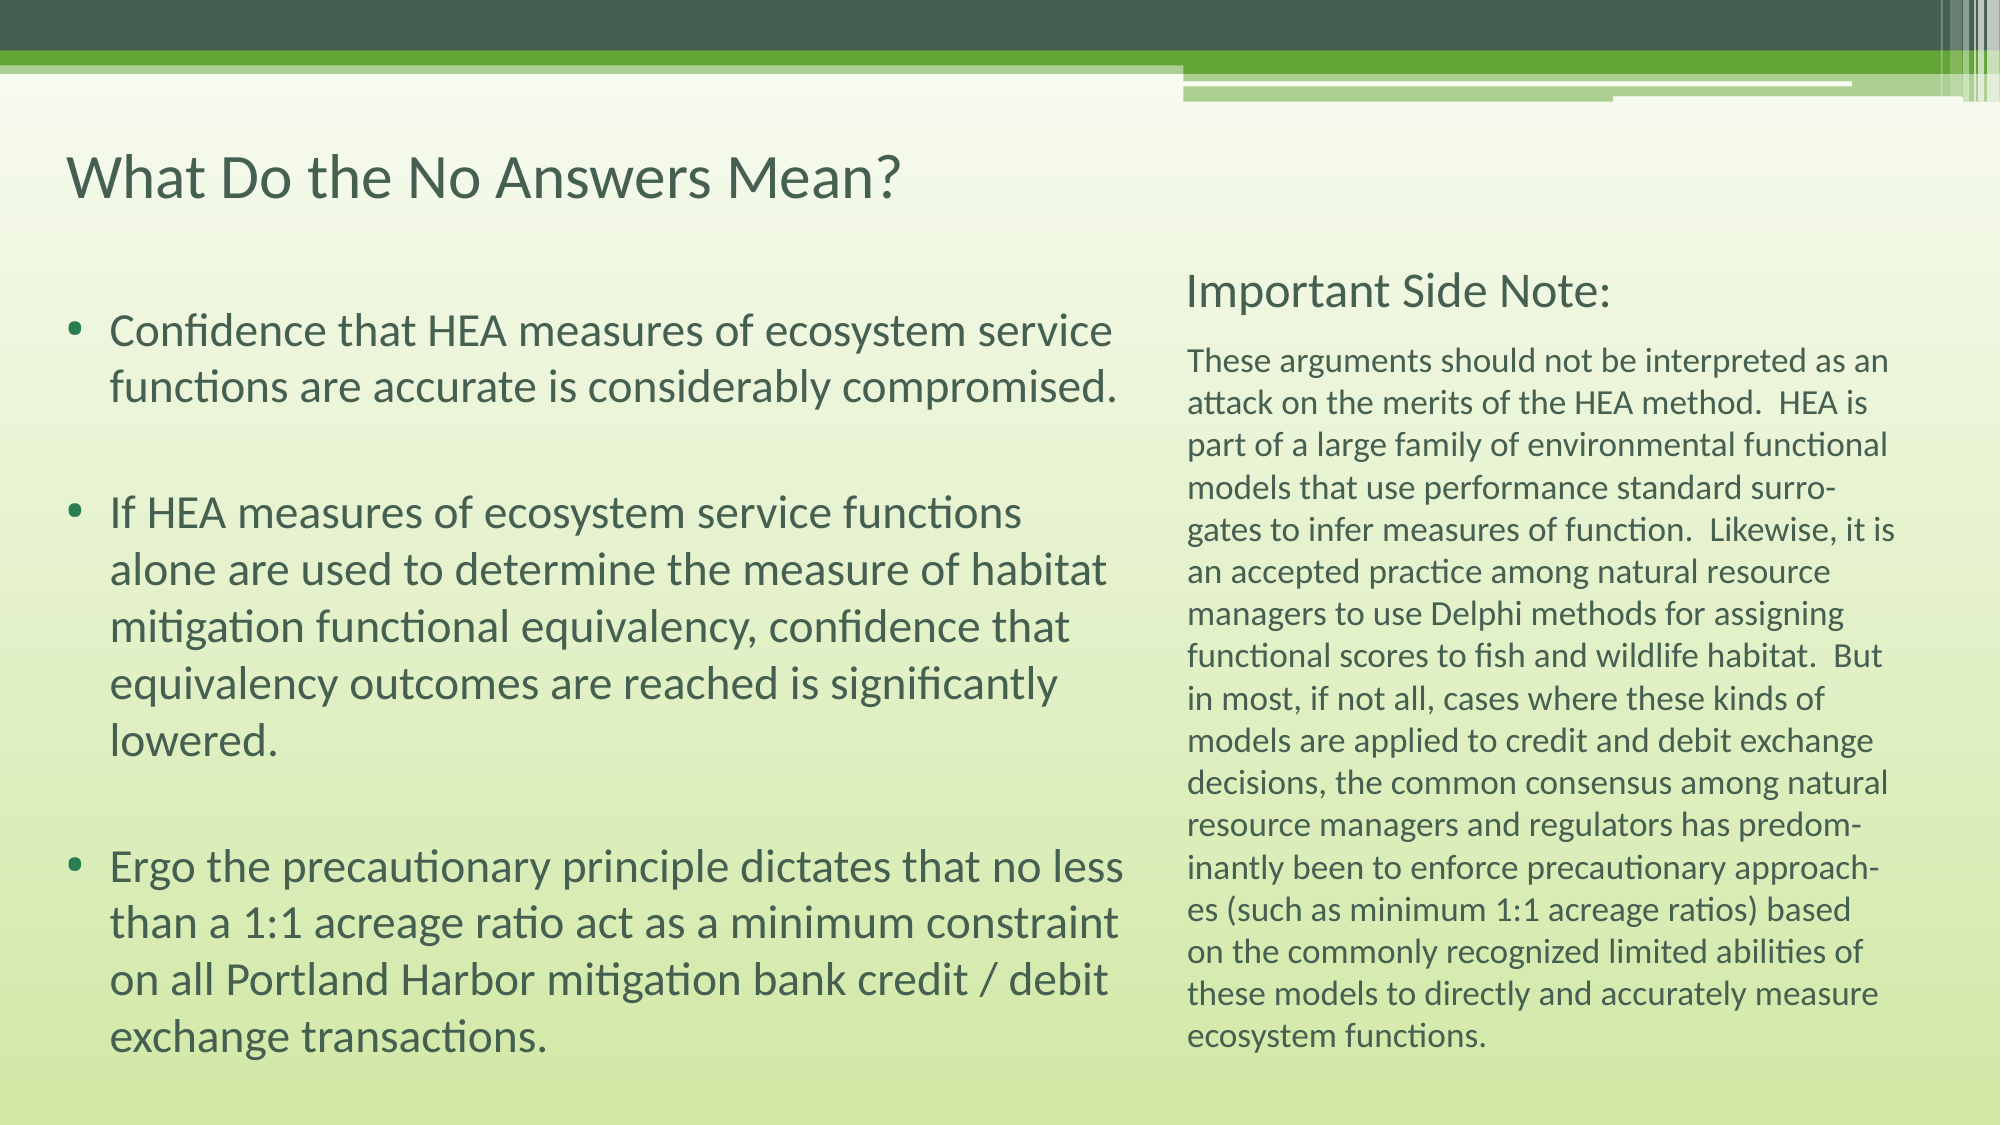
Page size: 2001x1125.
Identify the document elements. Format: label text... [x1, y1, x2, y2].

list What Do the No Answers Mean? Confidence that HEA measures of ecosystem service functions are accurate is considerably compromised. If HEA measures of ecosystem service functions alone are used to determine the measure of habitat mitigation functional equivalency, confidence that equivalency outcomes are reached is significantly lowered. Ergo the precautionary principle dictates that no less than a 1:1 acreage ratio act as a minimum constraint on all Portland Harbor mitigation bank credit / debit exchange transactions. [33, 127, 1150, 1080]
list These arguments should not be interpreted as an attack on the merits of the HEA method. HEA is part of a large family of environmental functional models that use performance standard surro-gates to infer measures of function. Likewise, it is an accepted practice among natural resource managers to use Delphi methods for assigning functional scores to fish and wildlife habitat. But in most, if not all, cases where these kinds of models are applied to credit and debit exchange decisions, the common consensus among natural resource managers and regulators has predom-inantly been to enforce precautionary approach-es (such as minimum 1:1 acreage ratios) based on the commonly recognized limited abilities of these models to directly and accurately measure ecosystem functions. [1170, 329, 1911, 1082]
title Important Side Note: [1170, 180, 1911, 325]
